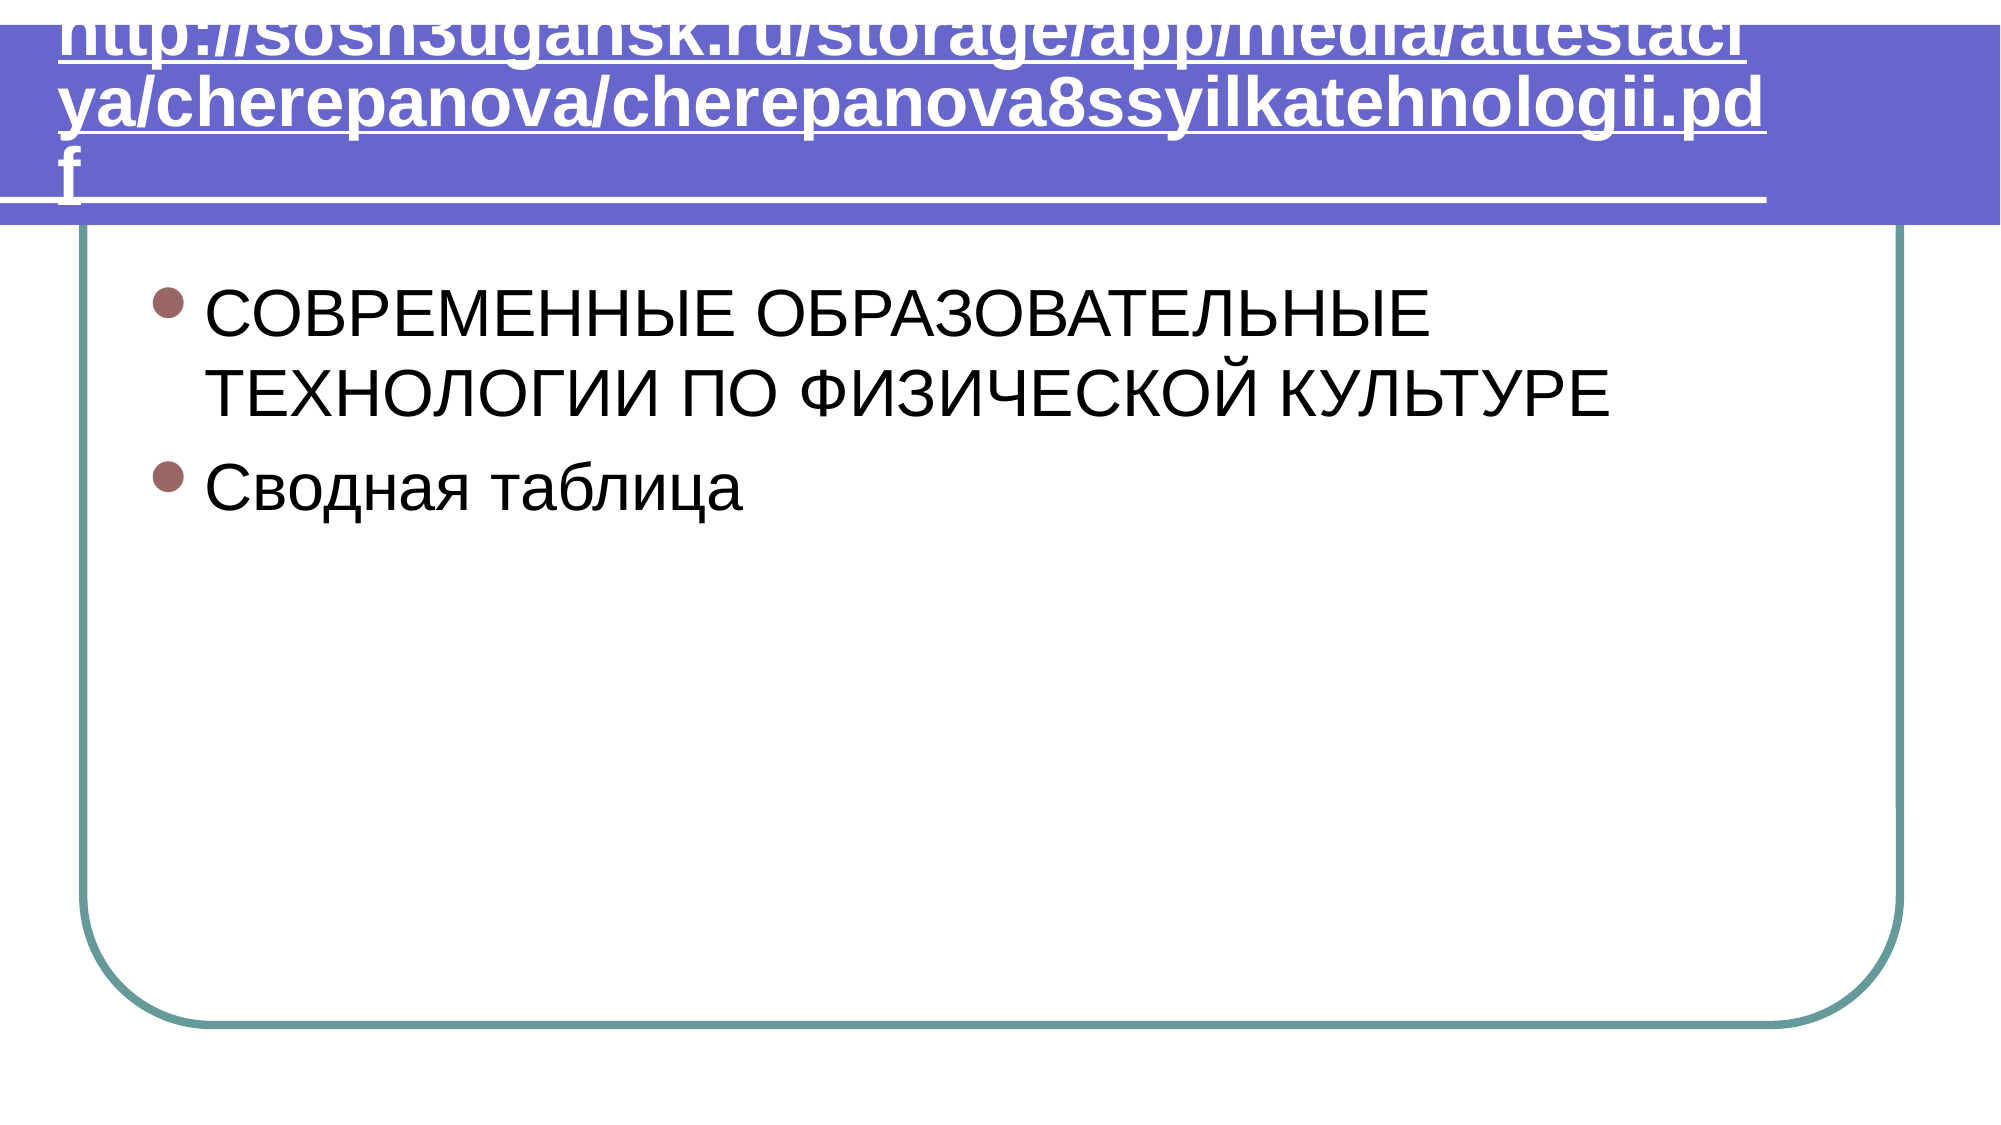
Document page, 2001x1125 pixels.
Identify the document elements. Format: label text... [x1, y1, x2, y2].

title http://sosh3ugansk.ru/storage/app/media/attestaciya/cherepanova/cherepanova8ssyilkatehnologii.pdf [42, 37, 1797, 188]
list СОВРЕМЕННЫЕ ОБРАЗОВАТЕЛЬНЫЕ ТЕХНОЛОГИИ ПО ФИЗИЧЕСКОЙ КУЛЬТУРЕ Сводная таблица [133, 262, 1867, 988]
